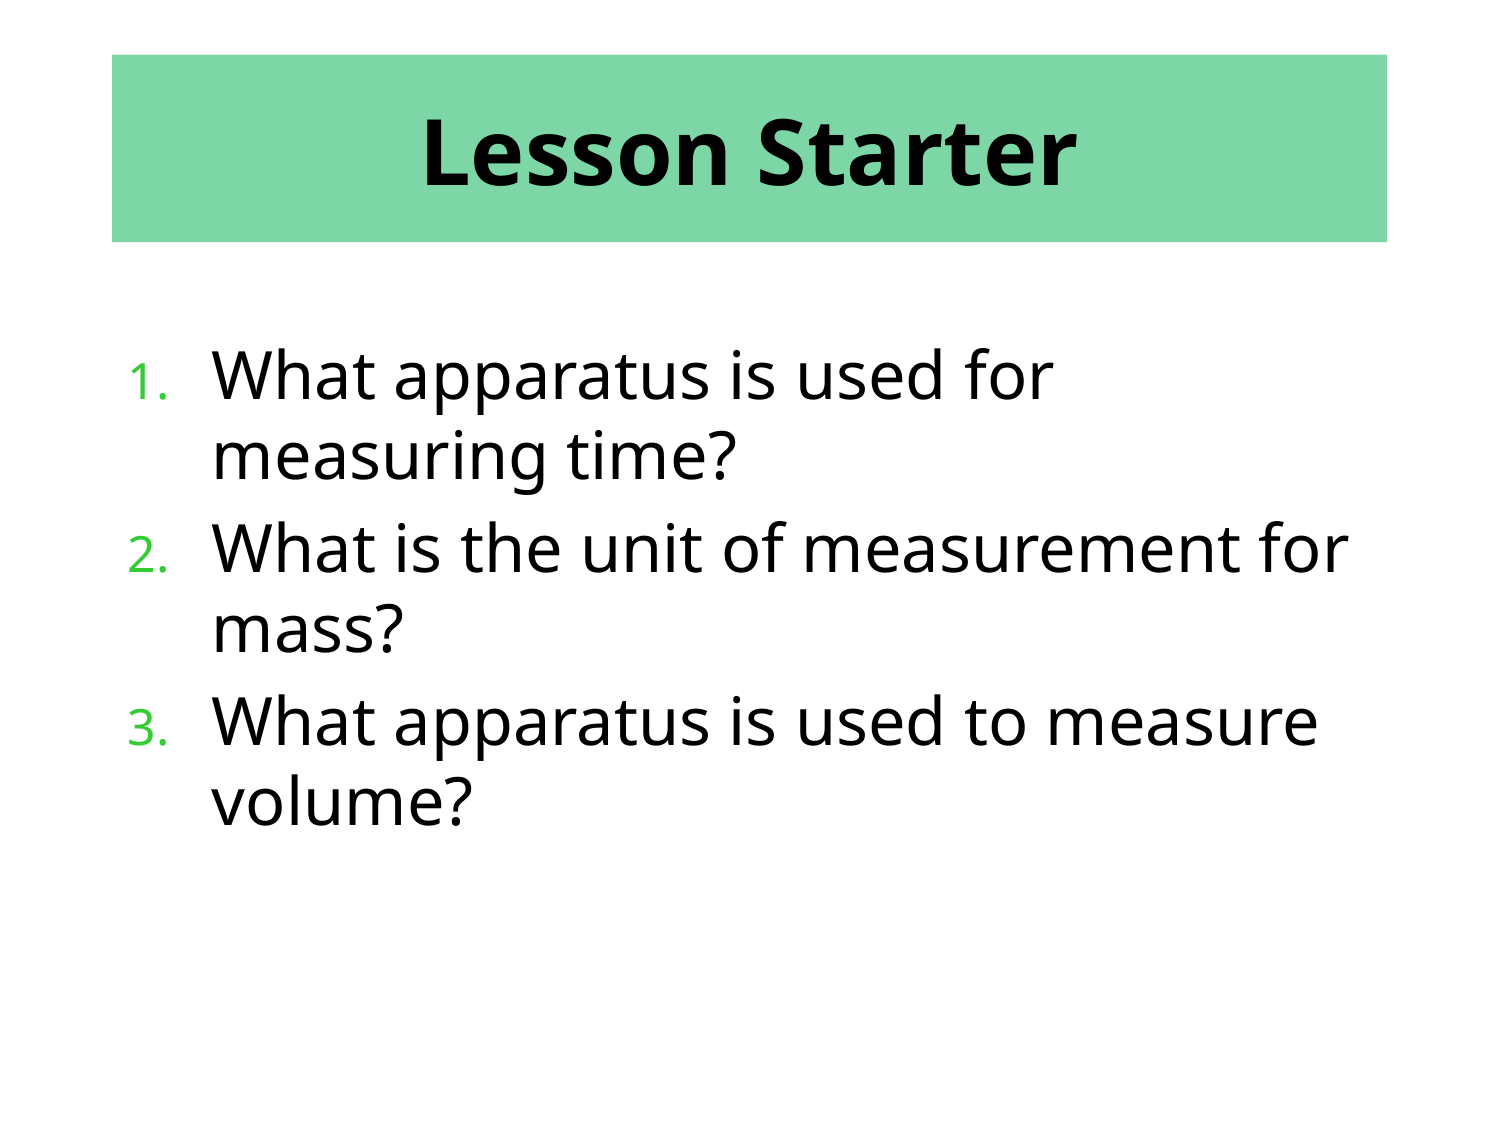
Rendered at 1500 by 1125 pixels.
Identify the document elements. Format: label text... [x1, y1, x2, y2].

title Lesson Starter [112, 54, 1388, 243]
list What apparatus is used for measuring time? What is the unit of measurement for mass? What apparatus is used to measure volume? [112, 324, 1388, 1012]
